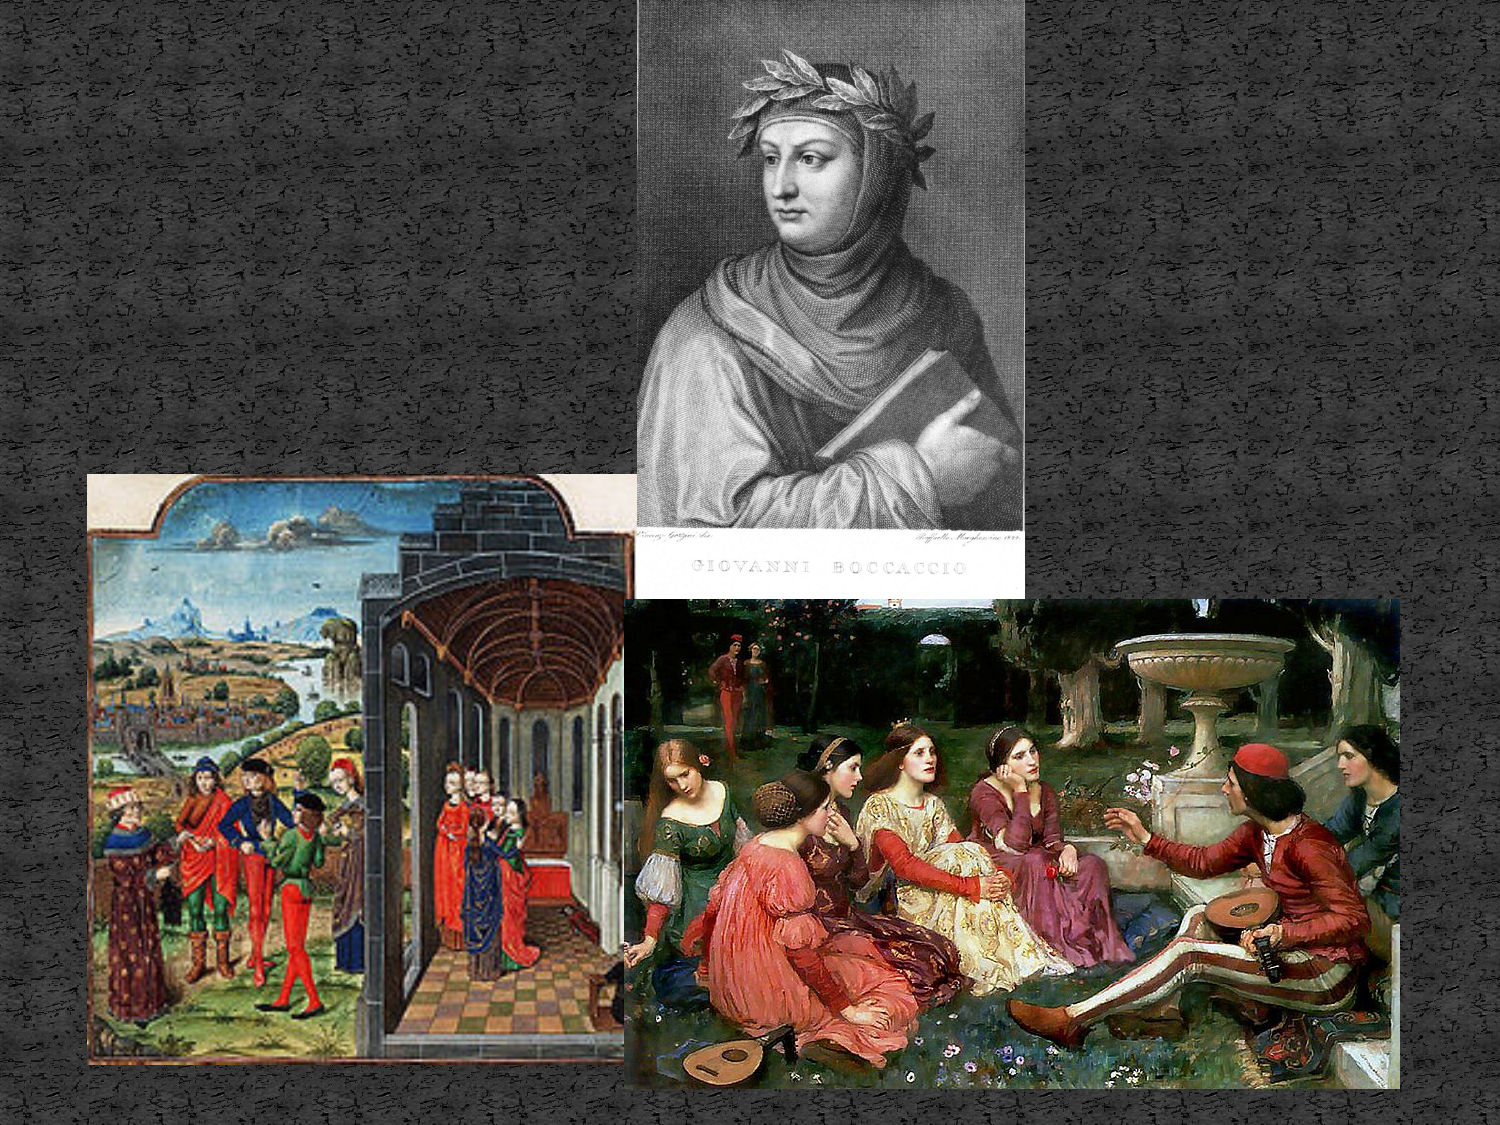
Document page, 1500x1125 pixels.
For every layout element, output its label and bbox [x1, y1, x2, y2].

picture [624, 0, 1401, 1089]
list [87, 474, 630, 1066]
